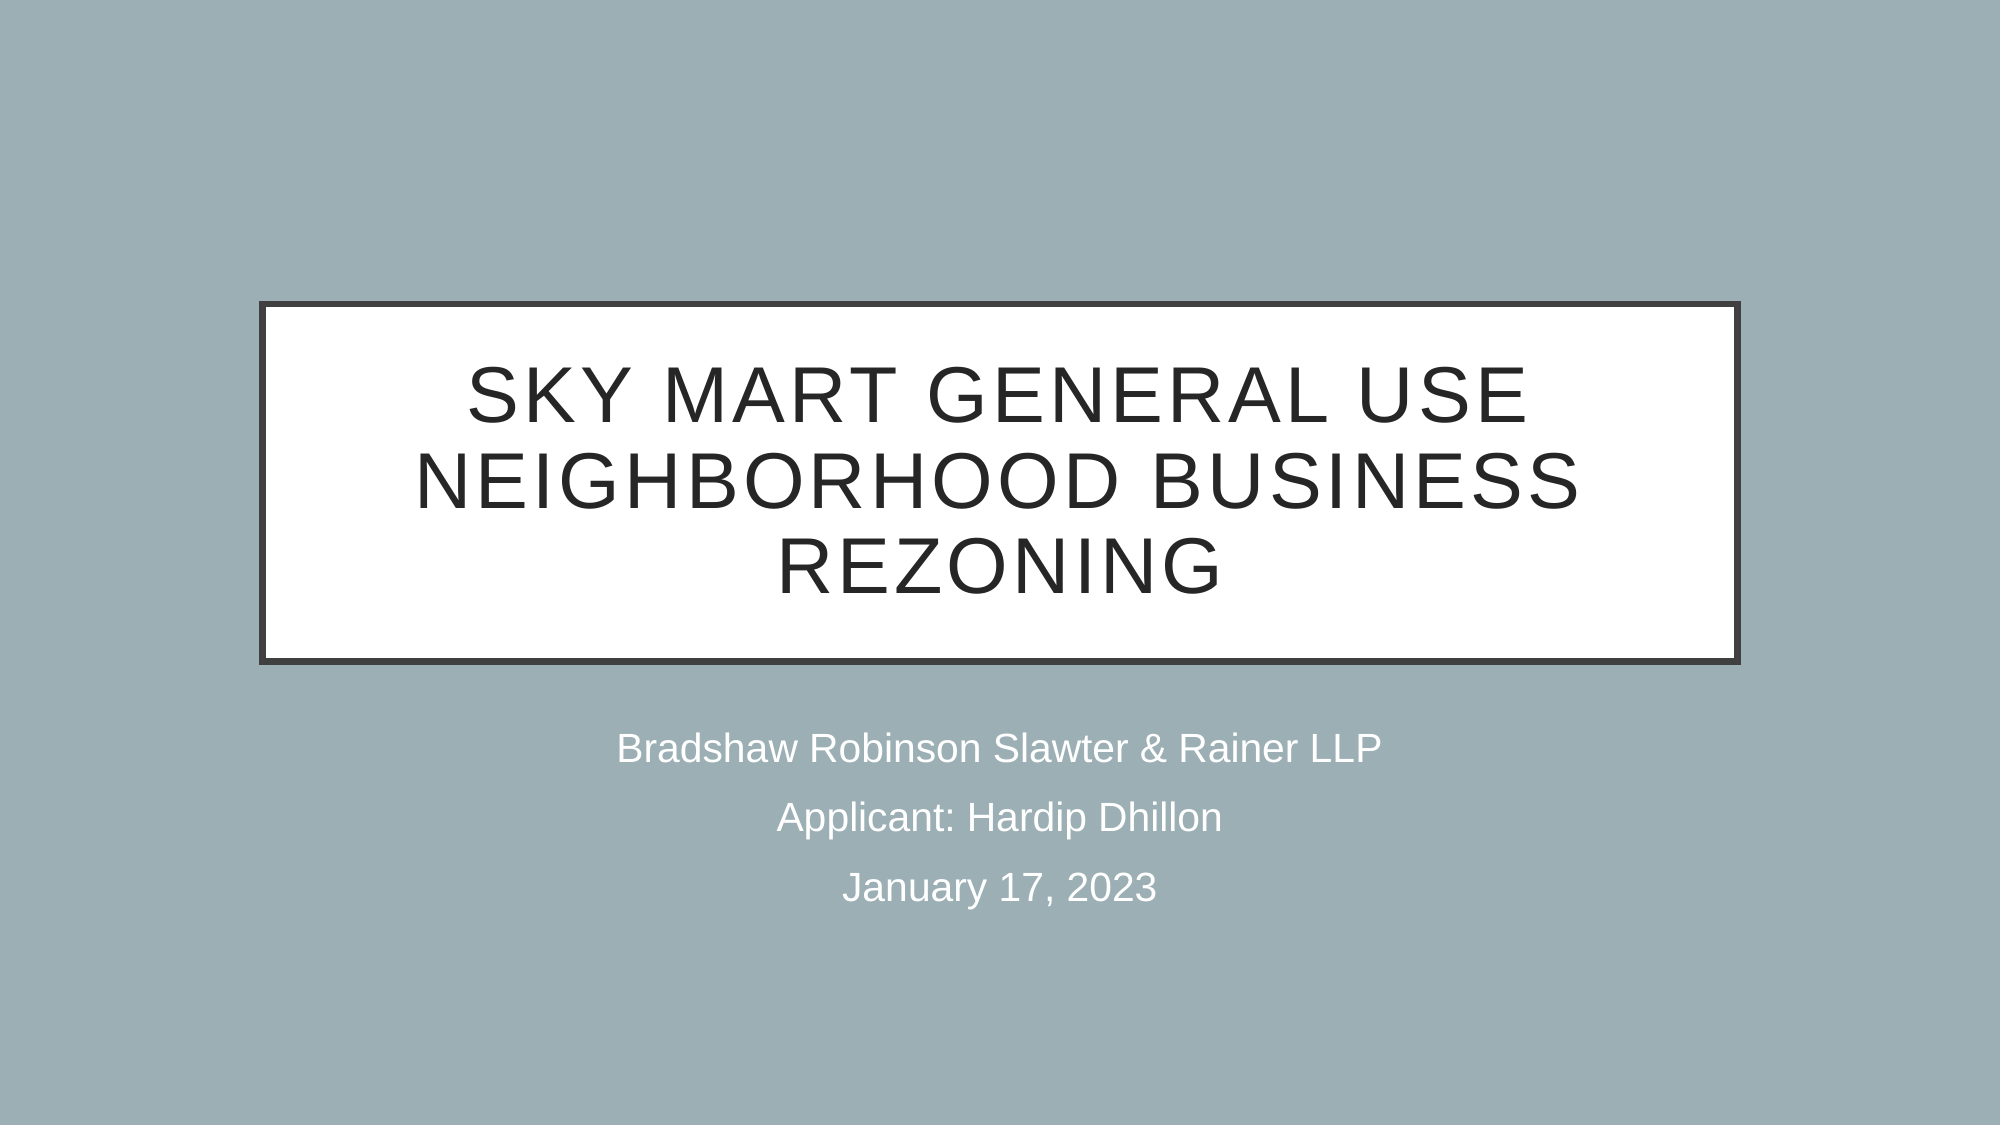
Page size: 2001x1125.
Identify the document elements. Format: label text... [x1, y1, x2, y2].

subtitle Bradshaw Robinson Slawter & Rainer LLP Applicant: Hardip Dhillon January 17, 2023 [442, 713, 1558, 918]
title SKY MART GENERAL USE NEIGHBORHOOD BUSINESS REZONING [259, 301, 1741, 665]
